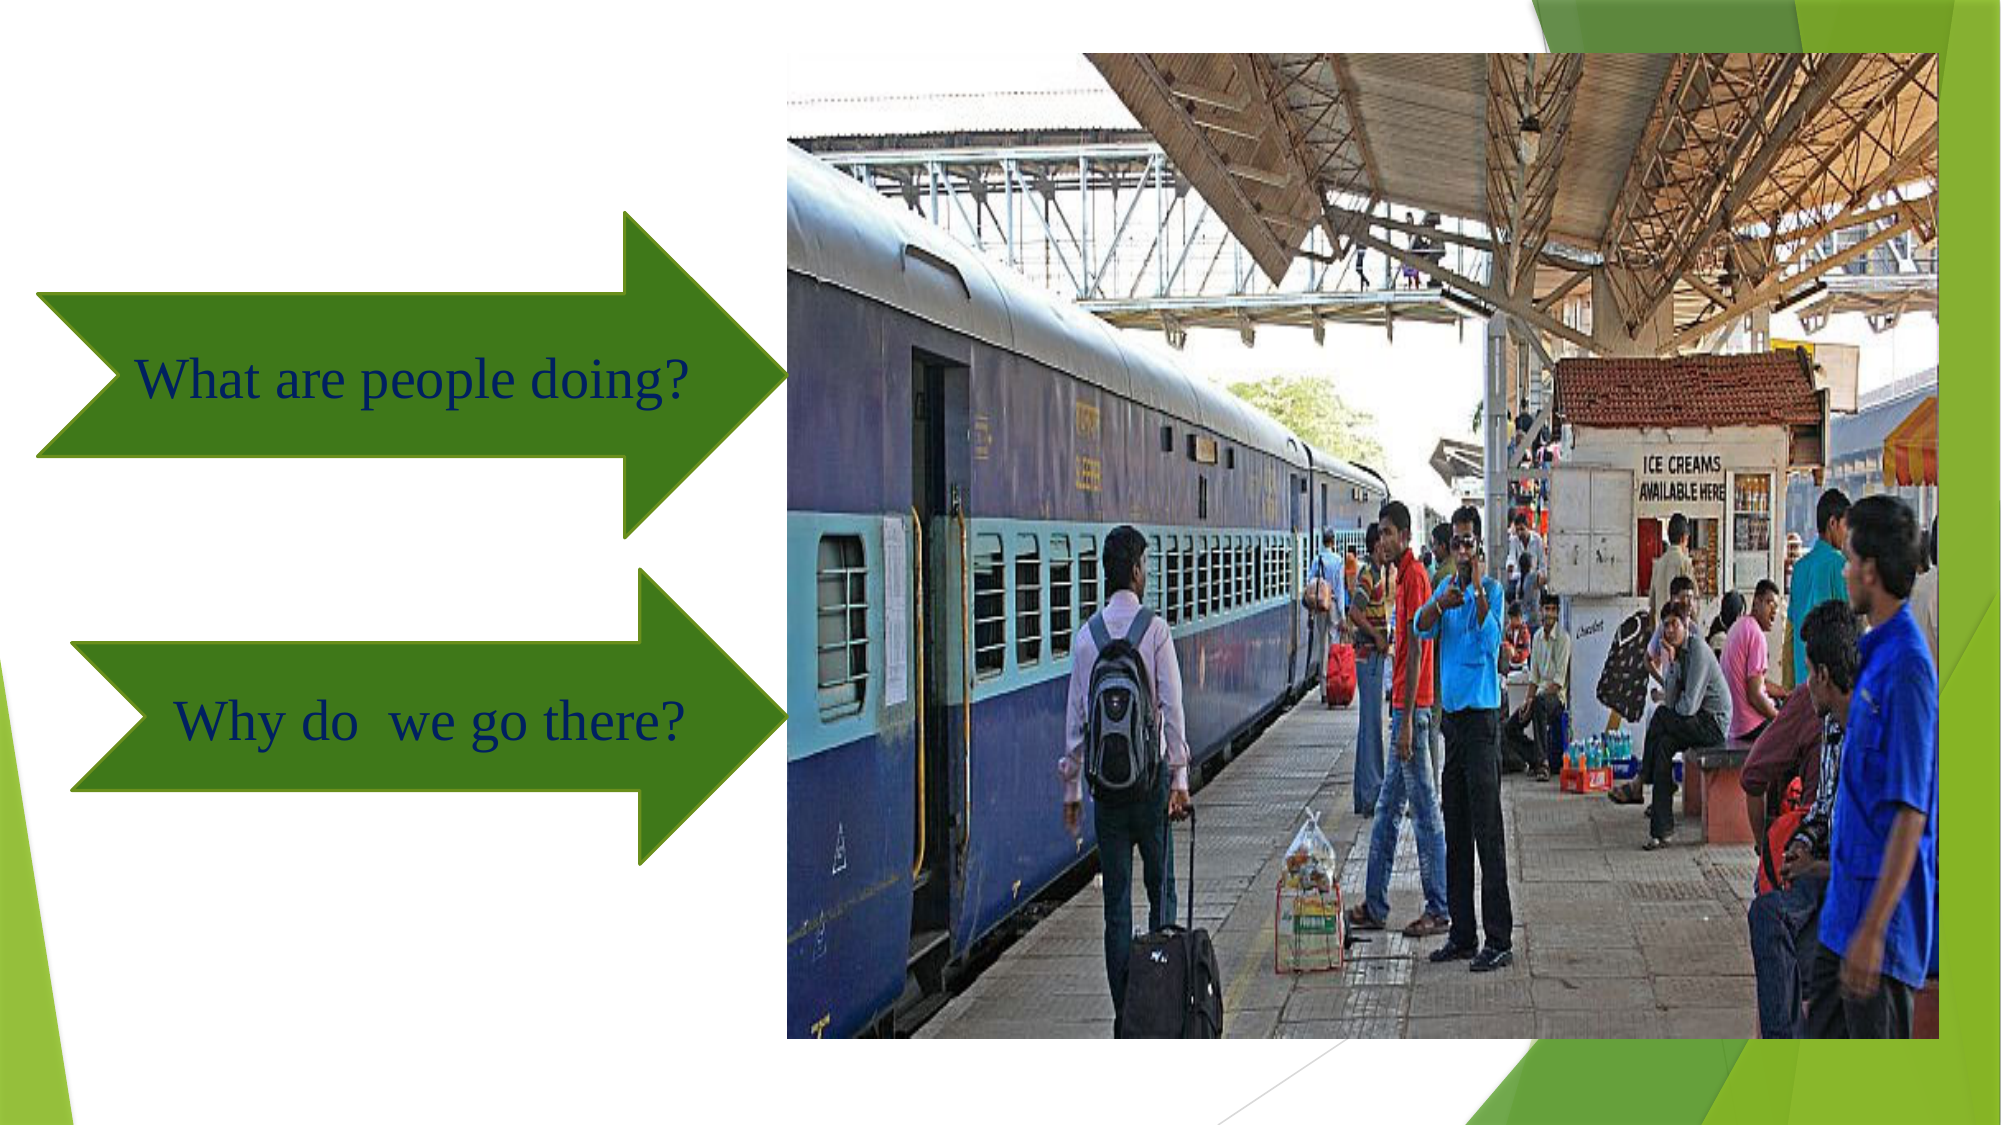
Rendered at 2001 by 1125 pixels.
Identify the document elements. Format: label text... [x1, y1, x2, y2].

text_box Why do we go there? [70, 567, 782, 866]
text_box What are people doing? [35, 210, 782, 540]
picture [786, 53, 1939, 1039]
